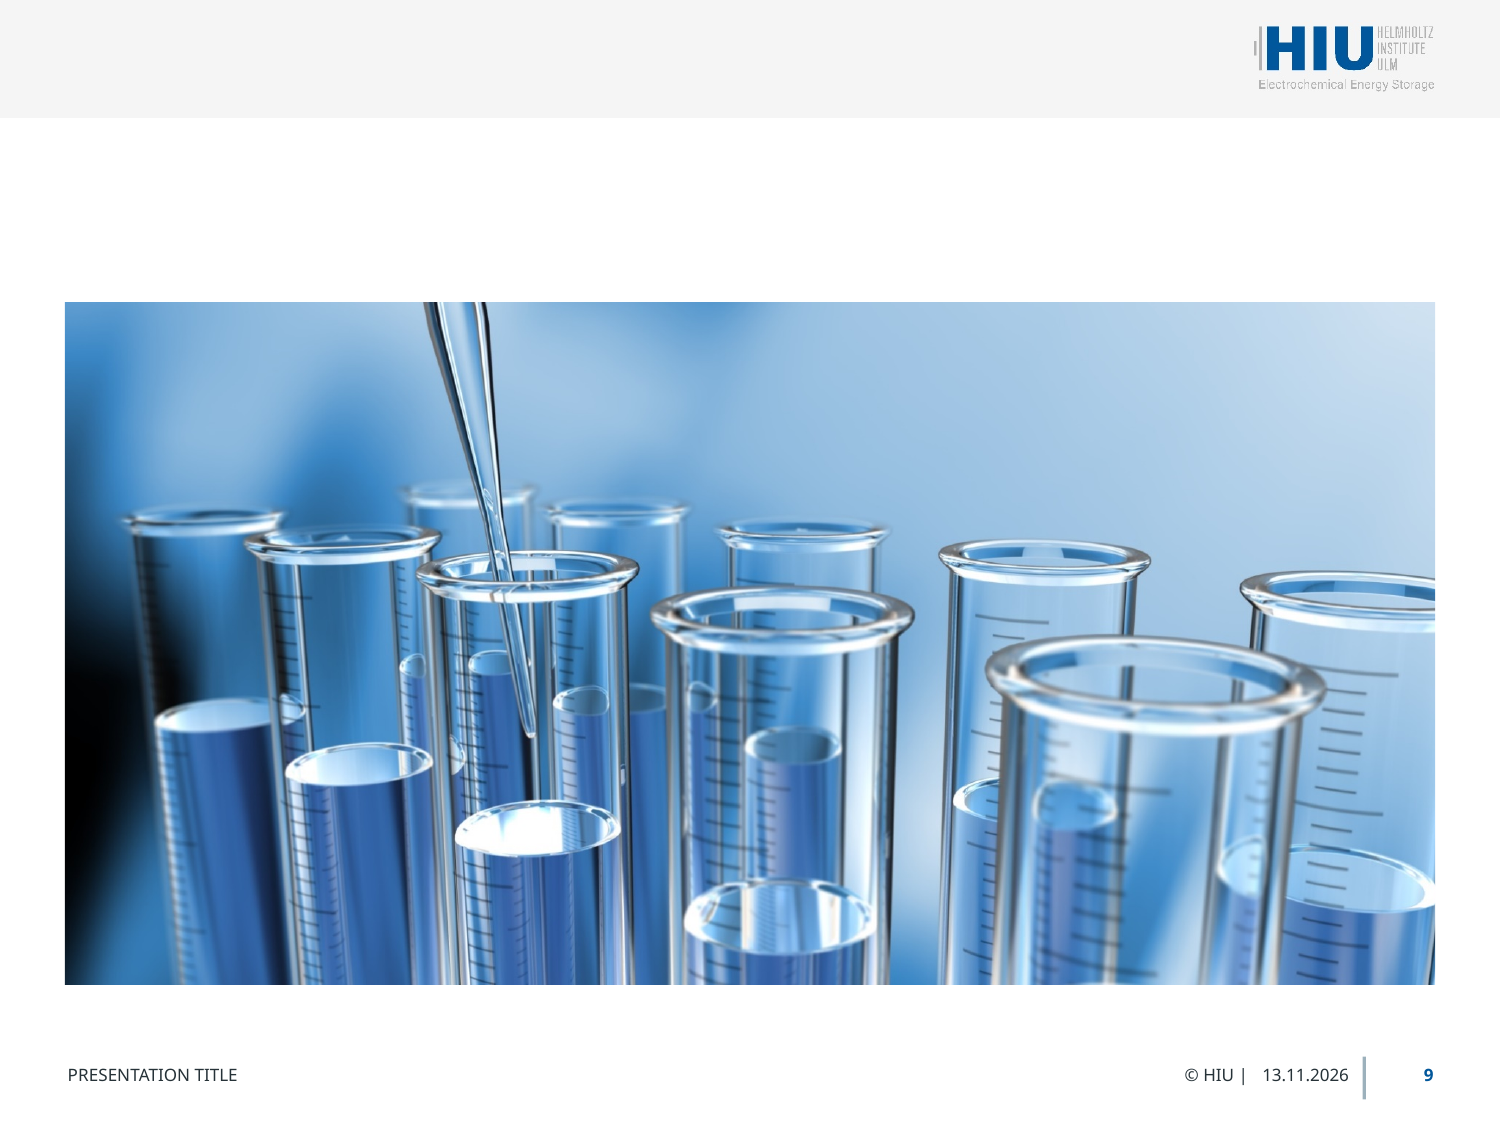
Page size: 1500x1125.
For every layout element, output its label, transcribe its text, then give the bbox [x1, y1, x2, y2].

footer PRESENTATION TITLE [52, 1059, 559, 1092]
picture [1248, 20, 1446, 98]
picture [64, 302, 1436, 985]
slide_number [1210, 1060, 1365, 1092]
